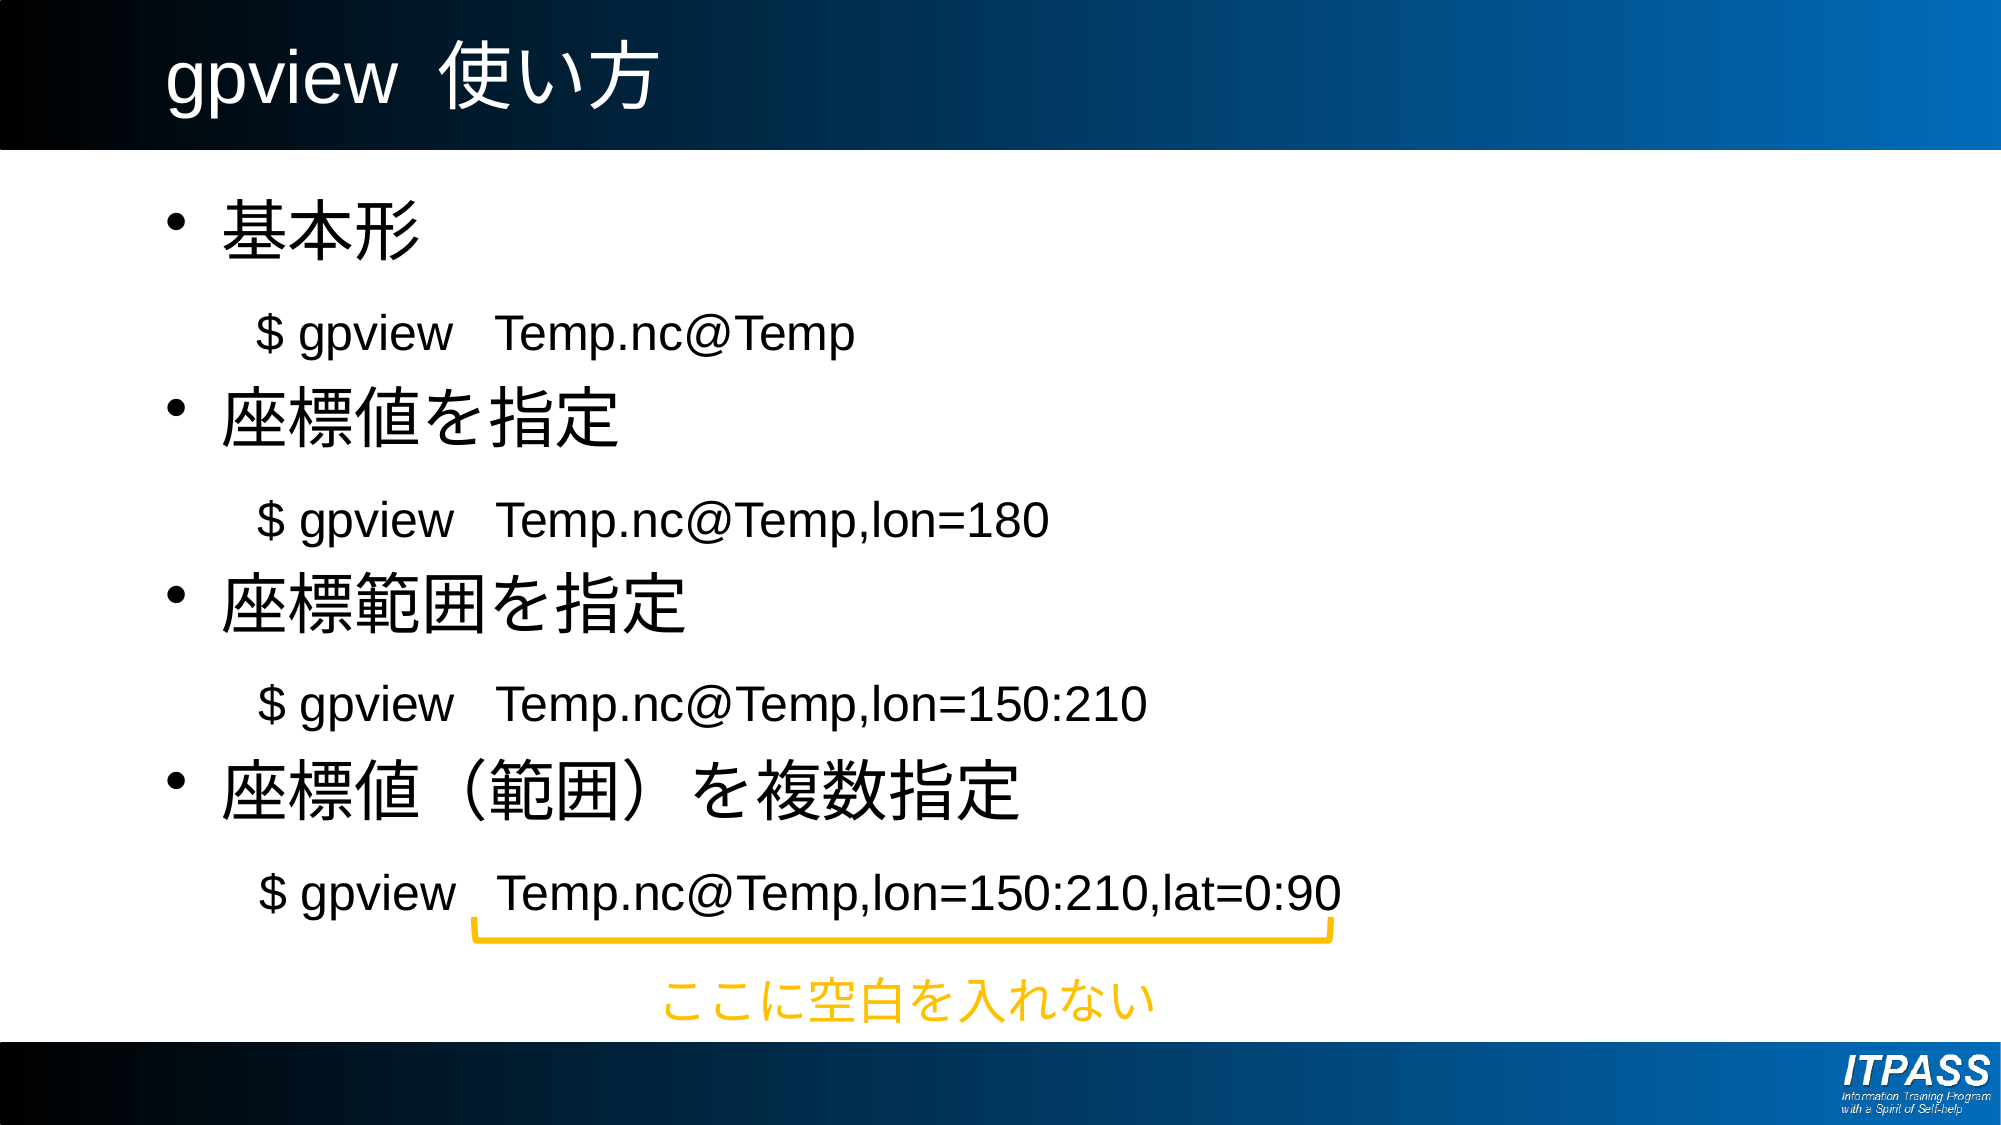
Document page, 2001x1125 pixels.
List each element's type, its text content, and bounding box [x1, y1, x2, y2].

text_box ここに空白を入れない [642, 962, 1173, 1037]
picture [1834, 1043, 1998, 1119]
title gpview 使い方 [150, 16, 1851, 131]
text_box $ gpview Temp.nc@Temp,lon=150:210 [243, 663, 1164, 739]
text_box $ gpview Temp.nc@Temp,lon=180 [242, 479, 1066, 555]
text_box $ gpview Temp.nc@Temp,lon=150:210,lat=0:90 [244, 852, 1358, 928]
text_box $ gpview Temp.nc@Temp [241, 292, 872, 368]
list 基本形 座標値を指定 座標範囲を指定 座標値（範囲）を複数指定 [150, 181, 1850, 1012]
text_box [473, 916, 1332, 942]
